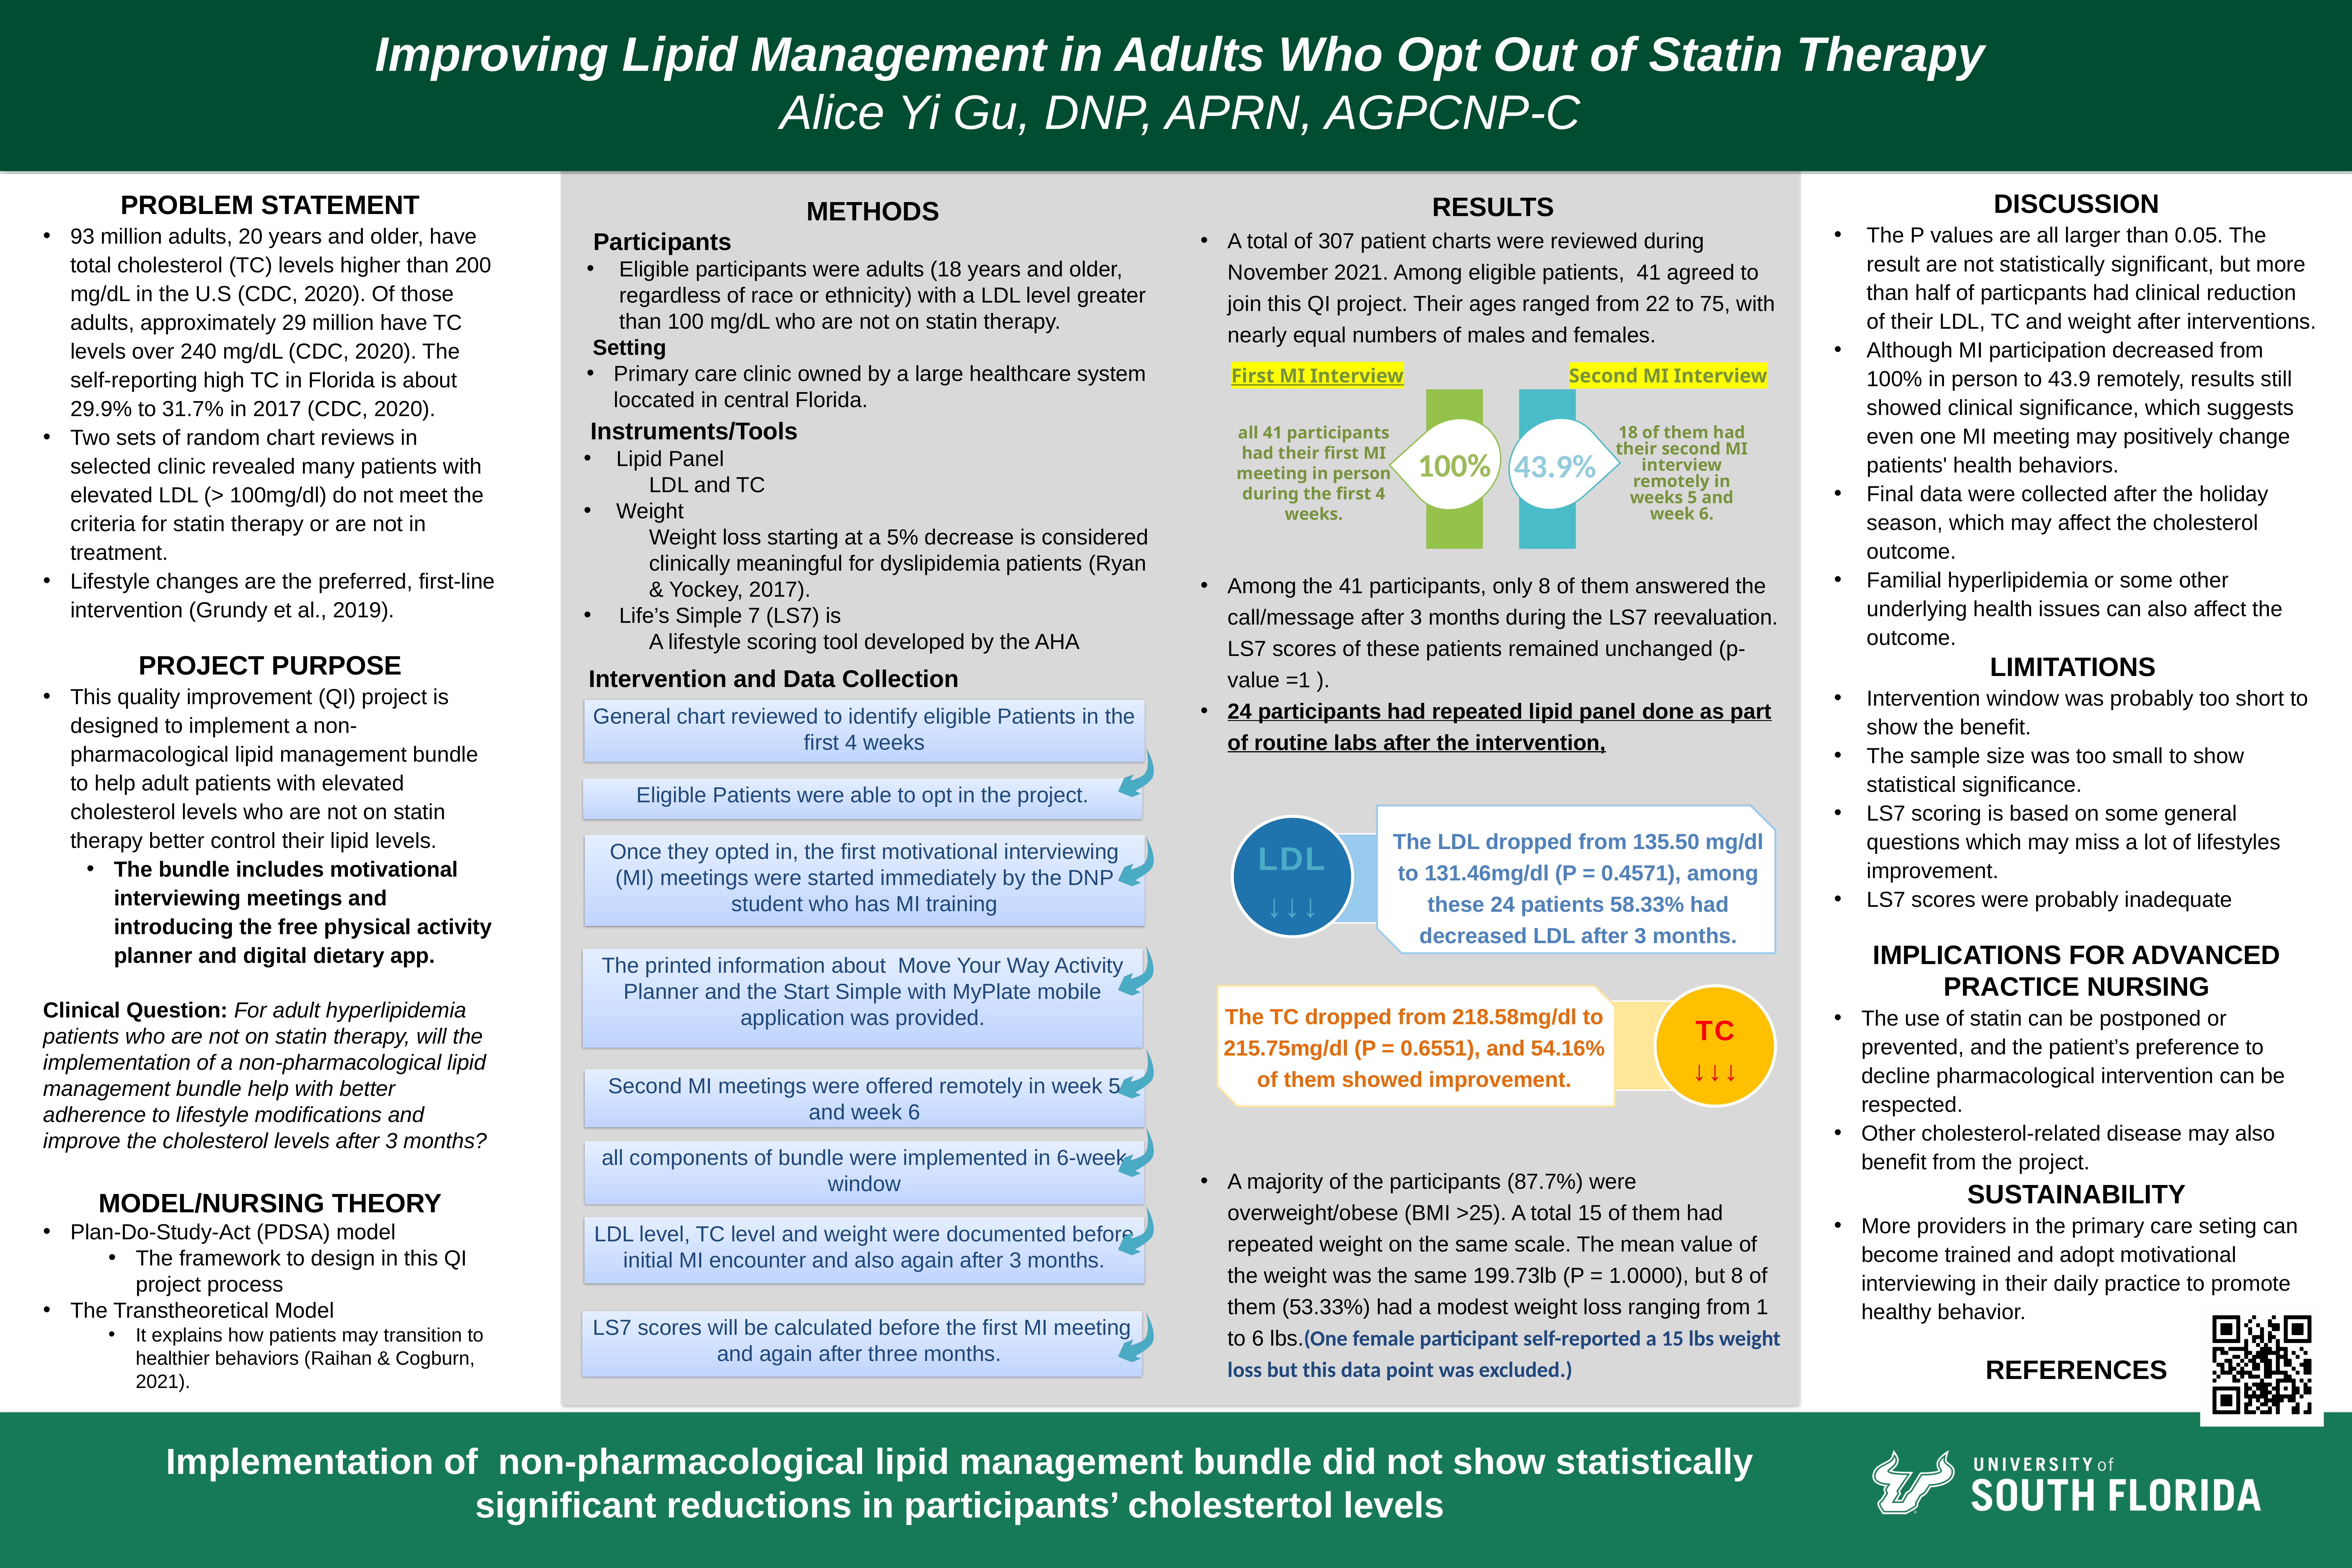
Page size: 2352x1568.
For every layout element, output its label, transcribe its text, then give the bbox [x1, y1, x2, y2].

text_box LDL↓↓↓ [1232, 816, 1353, 937]
text_box The TC dropped from 218.58mg/dl to 215.75mg/dl (P = 0.6551), and 54.16% of them showed improvement. [1218, 969, 1612, 1111]
text_box The printed information about Move Your Way Activity Planner and the Start Simple with MyPlate mobile application was provided. [583, 949, 1143, 1048]
picture [1106, 945, 1164, 1002]
text_box [742, 929, 758, 948]
picture [1106, 1311, 1164, 1369]
picture [1106, 1048, 1164, 1105]
picture [1106, 835, 1164, 893]
picture [1872, 1450, 2261, 1514]
picture [1106, 1126, 1164, 1184]
text_box Once they opted in, the first motivational interviewing (MI) meetings were started immediately by the DNP student who has MI training [585, 835, 1145, 926]
picture [1106, 1204, 1164, 1262]
text_box [0, 1412, 1196, 1568]
text_box METHODS Participants Eligible participants were adults (18 years and older, regardless of race or ethnicity) with a LDL level greater than 100 mg/dL who are not on statin therapy. Setting Primary care clinic owned by a large healthcare system loccated in central Florida. [582, 185, 1164, 413]
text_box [1221, 361, 1783, 553]
text_box PROBLEM STATEMENT 93 million adults, 20 years and older, have total cholesterol (TC) levels higher than 200 mg/dL in the U.S (CDC, 2020). Of those adults, approximately 29 million have TC levels over 240 mg/dL (CDC, 2020). The self-reporting high TC in Florida is about 29.9% to 31.7% in 2017 (CDC, 2020). Two sets of random chart reviews in selected clinic revealed many patients with elevated LDL (> 100mg/dl) do not meet the criteria for statin therapy or are not in treatment. Lifestyle changes are the preferred, first-line intervention (Grundy et al., 2019). PROJECT PURPOSE This quality improvement (QI) project is designed to implement a non-pharmacological lipid management bundle to help adult patients with elevated cholesterol levels who are not on statin therapy better control their lipid levels. The bundle includes motivational interviewing meetings and introducing the free physical activity planner and digital dietary app. Clinical Question: For adult hyperlipidemia patients who are not on statin therapy, will the implementation of a non-pharmacological lipid management bundle help with better adherence to lifestyle modifications and improve the cholesterol levels after 3 months? [38, 185, 503, 1156]
text_box [1612, 1001, 1675, 1090]
text_box [0, 0, 2352, 171]
text_box [1331, 834, 1377, 923]
text_box Second MI meetings were offered remotely in week 5 and week 6 [585, 1069, 1145, 1127]
text_box [562, 175, 1799, 1406]
text_box DISCUSSION The P values are all larger than 0.05. The result are not statistically significant, but more than half of particpants had clinical reduction of their LDL, TC and weight after interventions. Although MI participation decreased from 100% in person to 43.9 remotely, results still showed clinical significance, which suggests even one MI meeting may positively change patients' health behaviors. Final data were collected after the holiday season, which may affect the cholesterol outcome. Familial hyperlipidemia or some other underlying health issues can also affect the outcome. LIMITATIONS Intervention window was probably too short to show the benefit. The sample size was too small to show statistical significance. LS7 scoring is based on some general questions which may miss a lot of lifestyles improvement. LS7 scores were probably inadequate IMPLICATIONS FOR ADVANCED PRACTICE NURSING The use of statin can be postponed or prevented, and the patient’s preference to decline pharmacological intervention can be respected. Other cholesterol-related disease may also benefit from the project. SUSTAINABILITY More providers in the primary care seting can become trained and adopt motivational interviewing in their daily practice to promote healthy behavior. REFERENCES [1830, 181, 2324, 1387]
picture [1106, 746, 1164, 804]
text_box TC ↓↓↓ [1655, 986, 1776, 1106]
picture [2200, 1303, 2324, 1427]
text_box Implementation of non-pharmacological lipid management bundle did not show statistically significant reductions in participants’ cholestertol levels [63, 1426, 1196, 1541]
text_box RESULTS A total of 307 patient charts were reviewed during November 2021. Among eligible patients, 41 agreed to join this QI project. Their ages ranged from 22 to 75, with nearly equal numbers of males and females. Among the 41 participants, only 8 of them answered the call/message after 3 months during the LS7 reevaluation. LS7 scores of these patients remained unchanged (p-value =1 ). 24 participants had repeated lipid panel done as part of routine labs after the intervention, A majority of the participants (87.7%) were overweight/obese (BMI >25). A total 15 of them had repeated weight on the same scale. The mean value of the weight was the same 199.73lb (P = 1.0000), but 8 of them (53.33%) had a modest weight loss ranging from 1 to 6 lbs.(One female participant self-reported a 15 lbs weight loss but this data point was excluded.) [1196, 181, 1791, 1568]
text_box [1791, 1412, 2352, 1568]
text_box Eligible Patients were able to opt in the project. [583, 778, 1142, 819]
text_box Instruments/Tools Lipid Panel LDL and TC Weight Weight loss starting at a 5% decrease is considered clinically meaningful for dyslipidemia patients (Ryan & Yockey, 2017). Life’s Simple 7 (LS7) is A lifestyle scoring tool developed by the AHA [579, 413, 1164, 656]
text_box LDL level, TC level and weight were documented before initial MI encounter and also again after 3 months. [584, 1217, 1144, 1283]
text_box LS7 scores will be calculated before the first MI meeting and again after three months. [582, 1311, 1142, 1377]
text_box Improving Lipid Management in Adults Who Opt Out of Statin Therapy Alice Yi Gu, DNP, APRN, AGPCNP-C [62, 20, 2299, 141]
text_box General chart reviewed to identify eligible Patients in the first 4 weeks [584, 700, 1145, 762]
text_box The LDL dropped from 135.50 mg/dl to 131.46mg/dl (P = 0.4571), among these 24 patients 58.33% had decreased LDL after 3 months. [1381, 820, 1776, 953]
text_box [1377, 805, 1765, 933]
text_box all components of bundle were implemented in 6-week window [585, 1141, 1144, 1204]
text_box [1612, 1003, 1615, 1106]
text_box MODEL/NURSING THEORY Plan-Do-Study-Act (PDSA) model The framework to design in this QI project process The Transtheoretical Model It explains how patients may transition to healthier behaviors (Raihan & Cogburn, 2021). [39, 1184, 502, 1394]
text_box Intervention and Data Collection [578, 655, 1172, 723]
text_box Implementation of non-pharmacological lipid management bundle did not show statistically significant reductions in participants’ cholestertol levels [1791, 1426, 1857, 1541]
